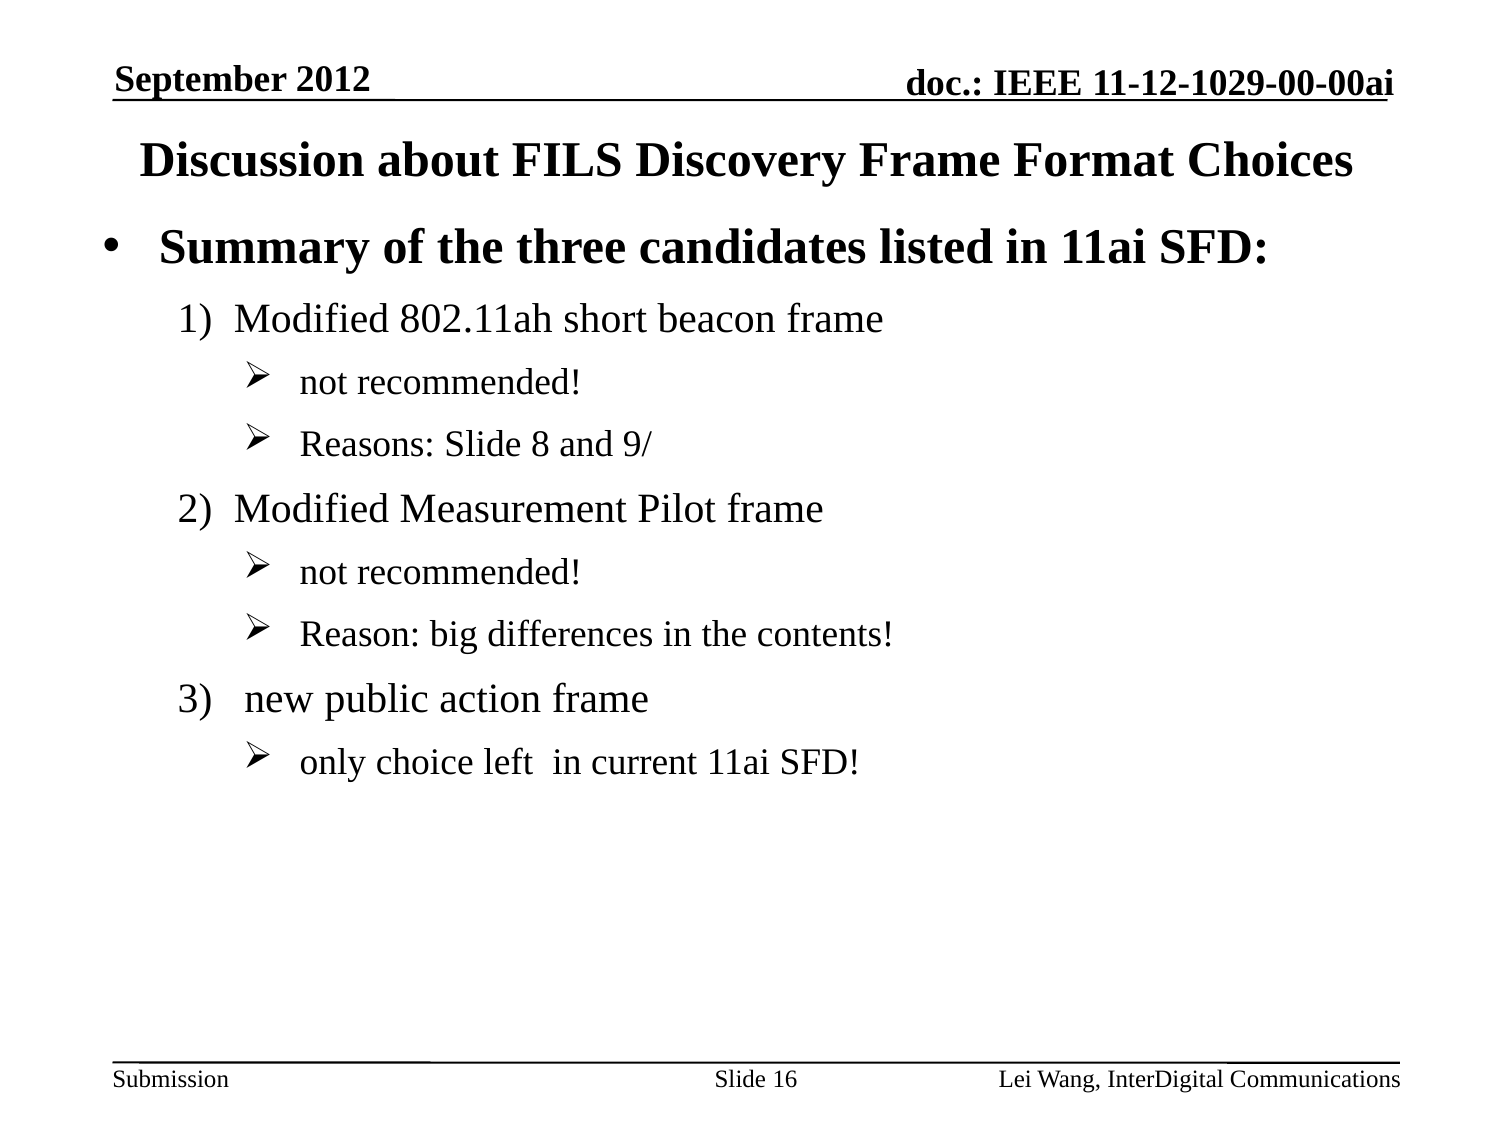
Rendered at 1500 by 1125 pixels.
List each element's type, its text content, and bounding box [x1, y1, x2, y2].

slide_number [114, 54, 423, 100]
footer Lei Wang, InterDigital Communications [878, 1061, 1402, 1093]
title Discussion about FILS Discovery Frame Format Choices [62, 112, 1432, 201]
slide_number Slide 16 [712, 1061, 800, 1123]
list Summary of the three candidates listed in 11ai SFD: Modified 802.11ah short beacon frame not recommended! Reasons: Slide 8 and 9/ Modified Measurement Pilot frame not recommended! Reason: big differences in the contents! new public action frame only choice left in current 11ai SFD! [87, 206, 1363, 1032]
